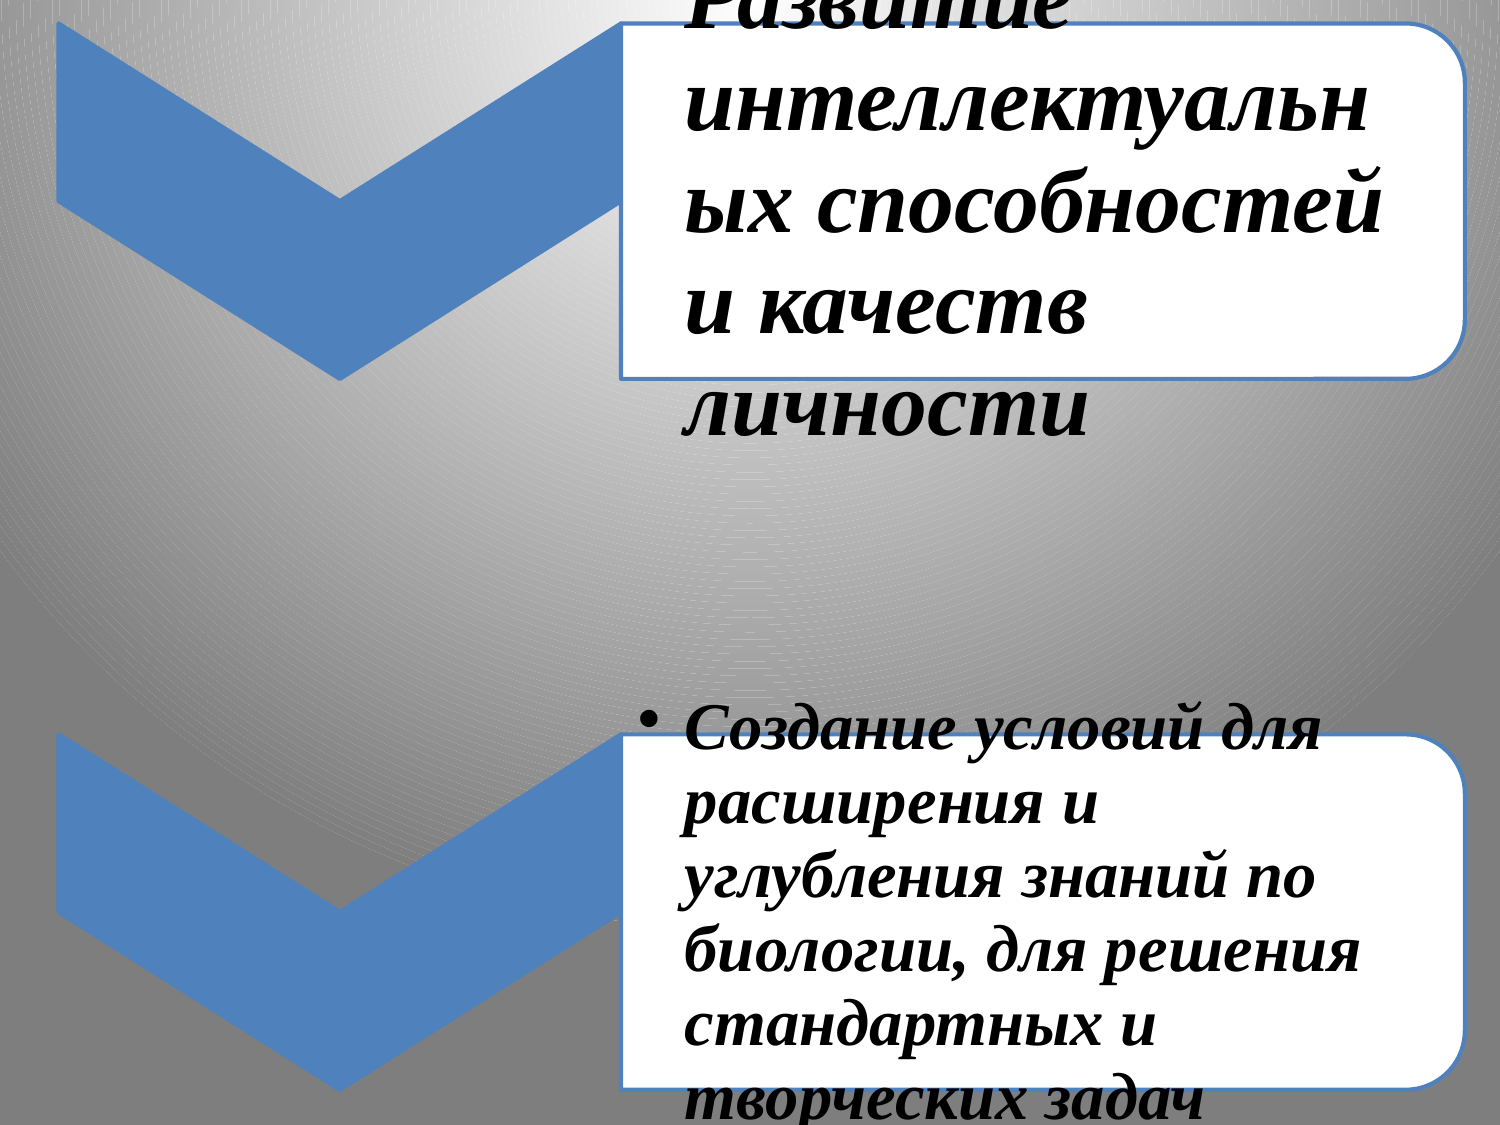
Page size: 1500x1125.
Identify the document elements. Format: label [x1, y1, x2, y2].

text_box [58, 23, 1466, 1091]
